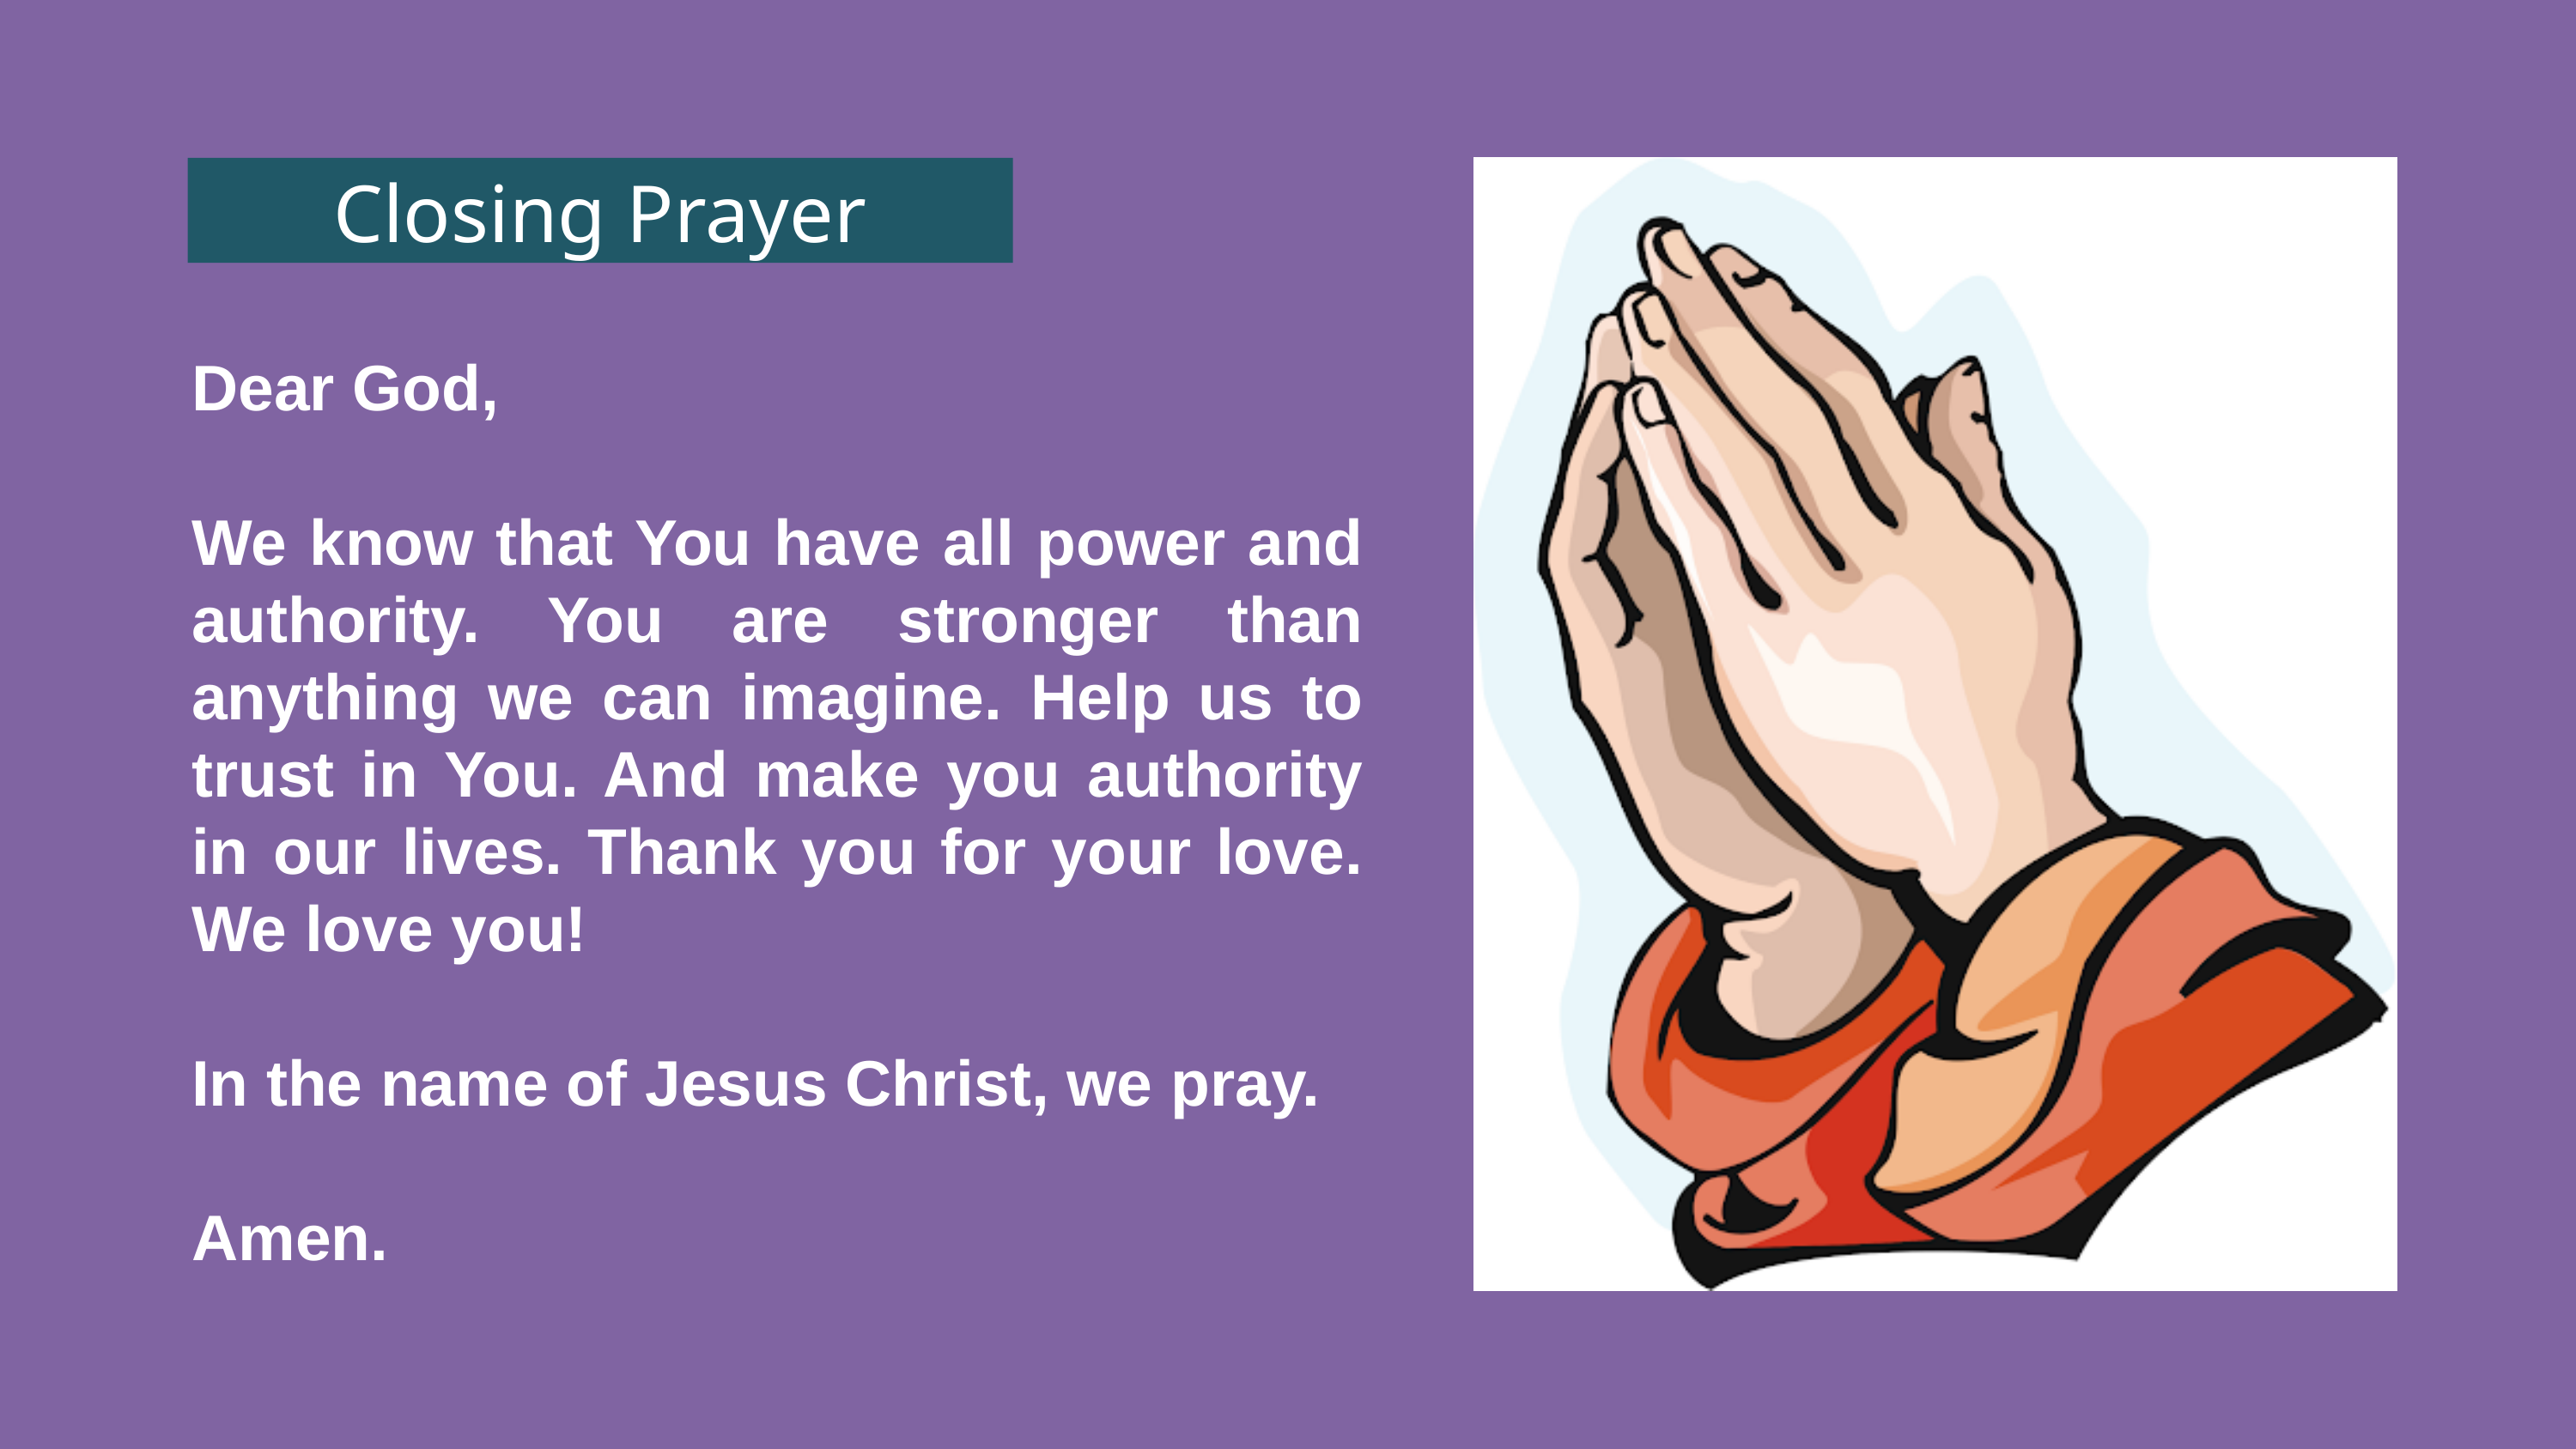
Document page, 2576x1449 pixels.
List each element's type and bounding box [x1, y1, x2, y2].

text_box [178, 157, 2398, 1291]
